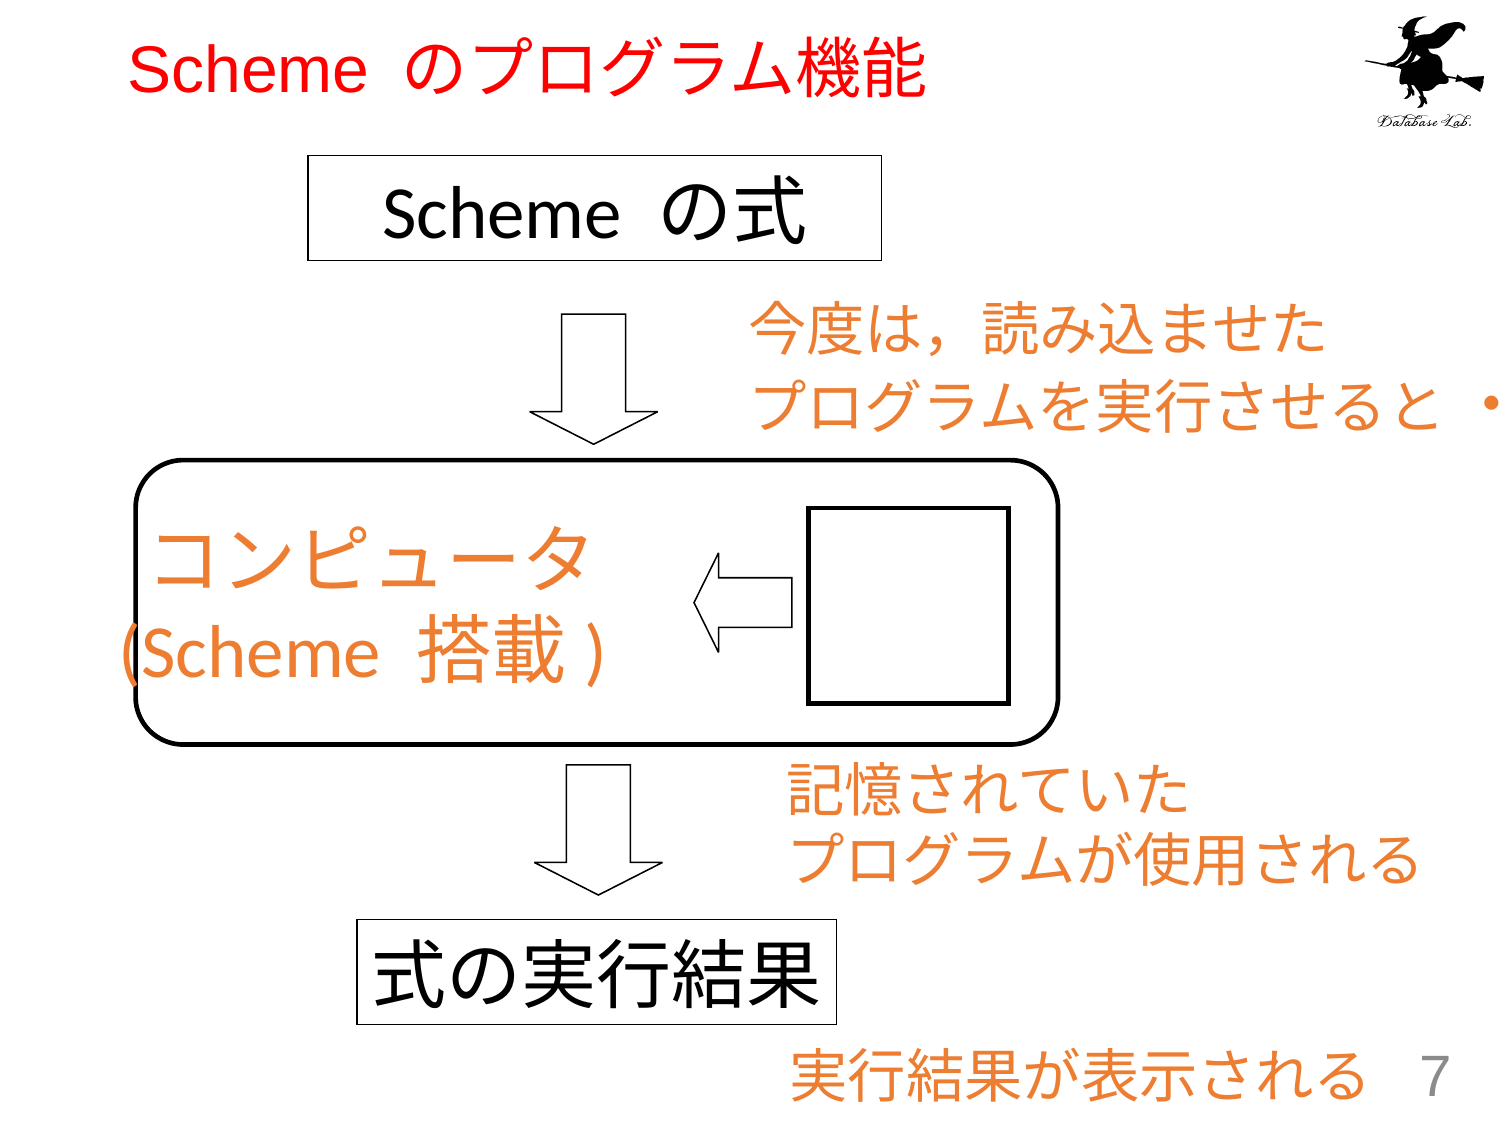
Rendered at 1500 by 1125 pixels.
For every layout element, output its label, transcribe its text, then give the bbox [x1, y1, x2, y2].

text_box [808, 507, 1009, 704]
text_box [529, 314, 658, 445]
text_box 記憶されていた プログラムが使用される [771, 746, 1440, 901]
text_box [694, 552, 792, 653]
slide_number 7 [1129, 1042, 1467, 1103]
picture [1362, 14, 1486, 130]
title Scheme のプログラム機能 [112, 28, 1388, 115]
text_box コンピュータ (Scheme 搭載) [135, 460, 1059, 745]
text_box Scheme の式 [307, 155, 882, 261]
text_box [534, 764, 663, 896]
text_box 今度は，読み込ませた プログラムを実行させると ・・・ [733, 284, 1500, 450]
text_box 実行結果が表示される [775, 1032, 1388, 1117]
text_box 式の実行結果 [356, 919, 837, 1025]
